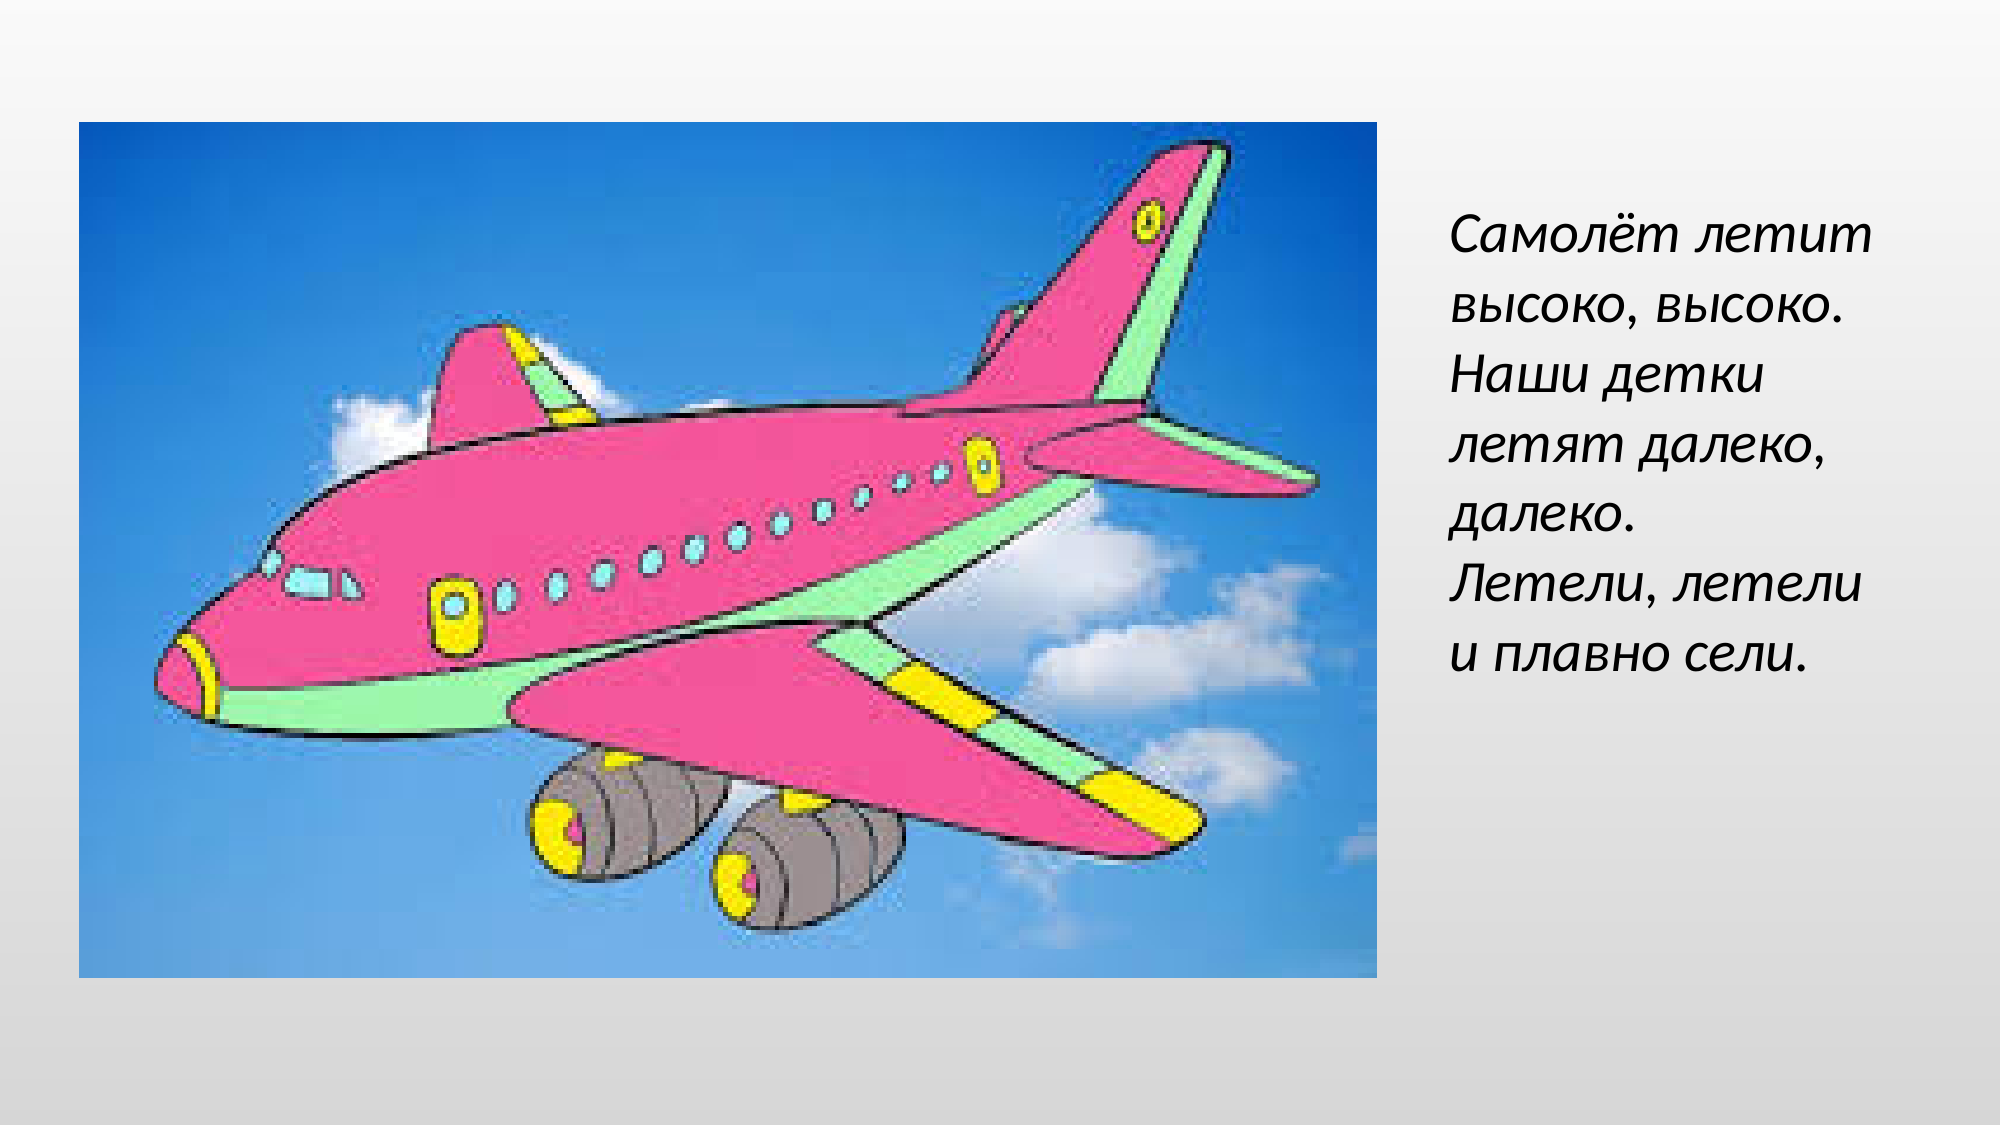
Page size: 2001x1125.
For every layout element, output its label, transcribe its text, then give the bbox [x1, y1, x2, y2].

text_box Самолёт летит высоко, высоко. Наши детки летят далеко, далеко. Летели, летели и плавно сели. [1434, 186, 1921, 691]
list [79, 122, 1377, 978]
title [137, 59, 1863, 278]
